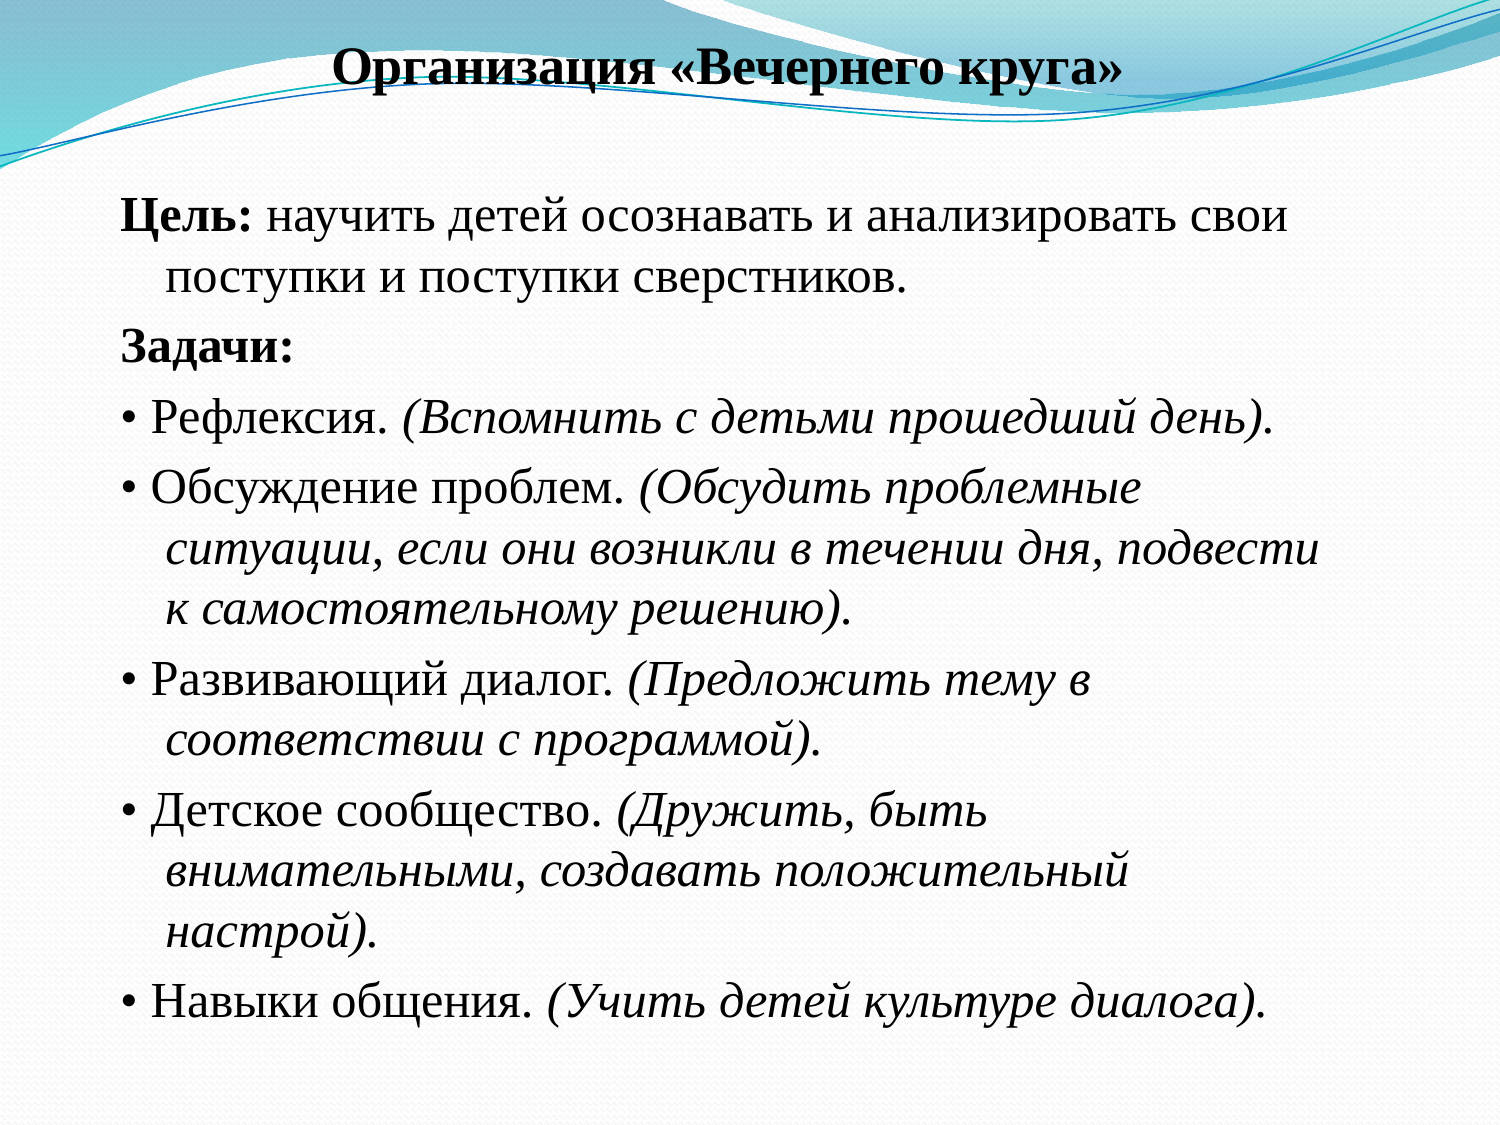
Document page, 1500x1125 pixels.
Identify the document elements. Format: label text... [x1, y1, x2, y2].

list Организация «Вечернего круга» Цель: научить детей осознавать и анализировать свои поступки и поступки сверстников. Задачи: • Рефлексия. (Вспомнить с детьми прошедший день). • Обсуждение проблем. (Обсудить проблемные ситуации, если они возникли в течении дня, подвести к самостоятельному решению). • Развивающий диалог. (Предложить тему в соответствии с программой). • Детское сообщество. (Дружить, быть внимательными, создавать положительный настрой). • Навыки общения. (Учить детей культуре диалога). [105, 23, 1350, 1038]
